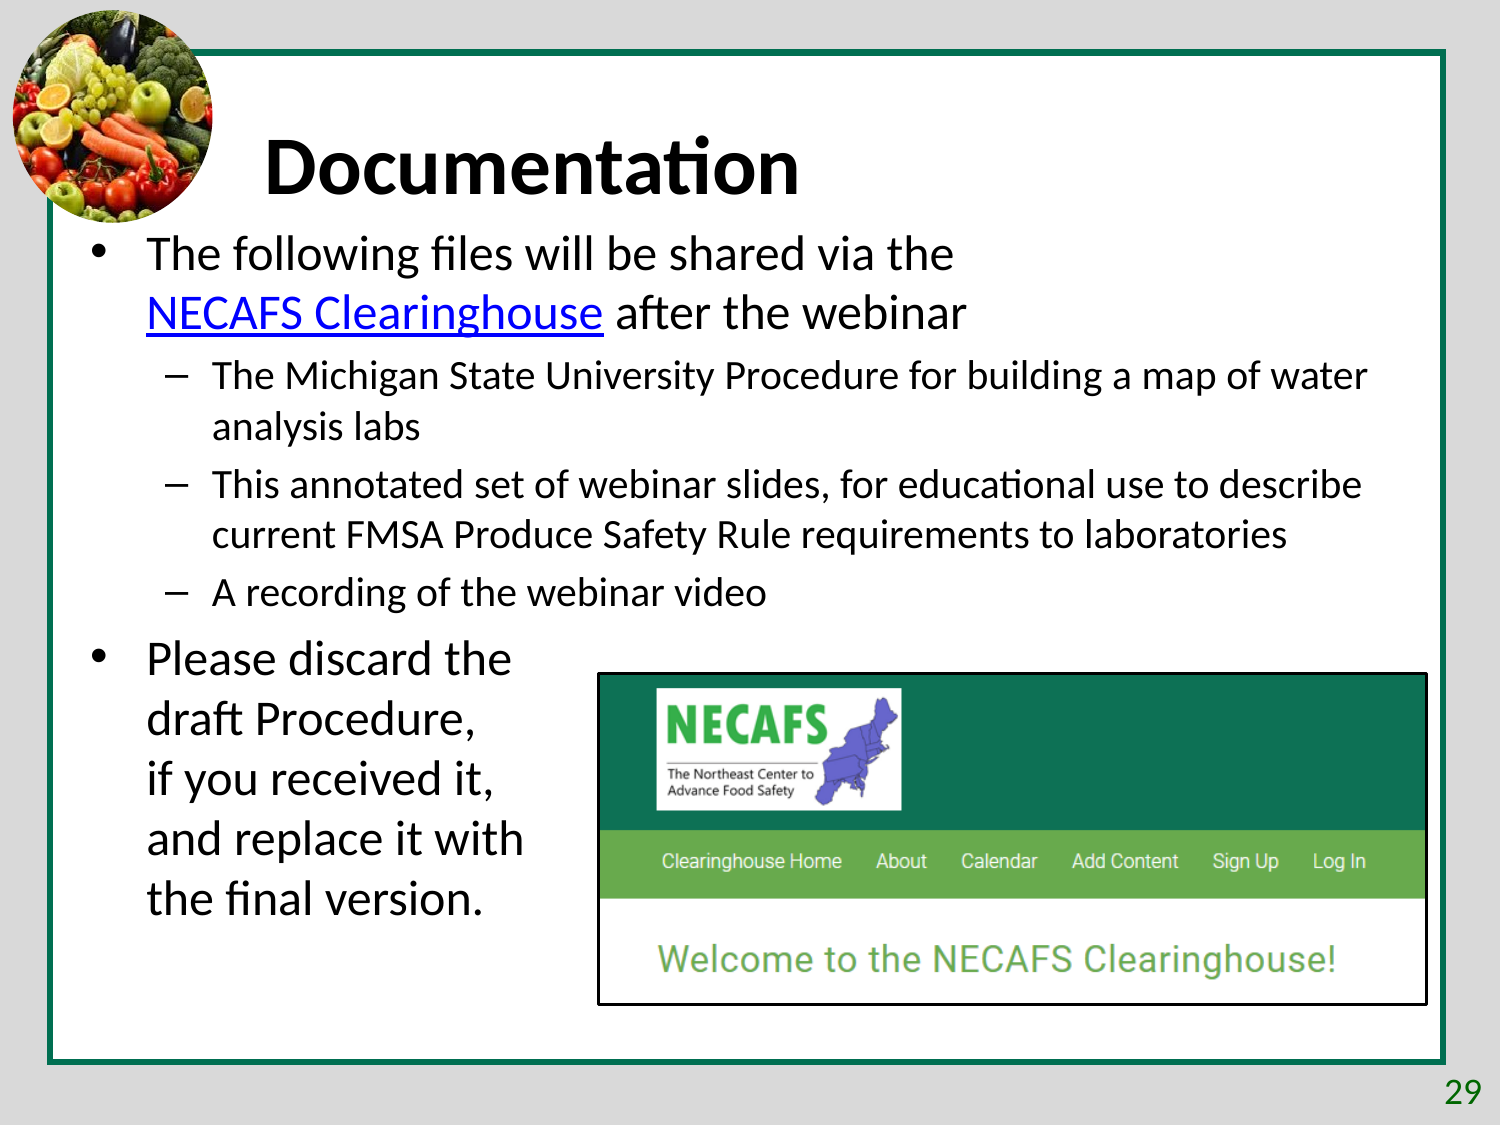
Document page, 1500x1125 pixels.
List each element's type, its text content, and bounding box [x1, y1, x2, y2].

title Documentation [249, 67, 1425, 212]
picture [599, 674, 1426, 1004]
picture [12, 10, 213, 215]
list The following files will be shared via the NECAFS Clearinghouse after the webinar The Michigan State University Procedure for building a map of water analysis labs This annotated set of webinar slides, for educational use to describe current FMSA Produce Safety Rule requirements to laboratories A recording of the webinar video Please discard the draft Procedure, if you received it, and replace it with the final version. [75, 212, 1425, 888]
